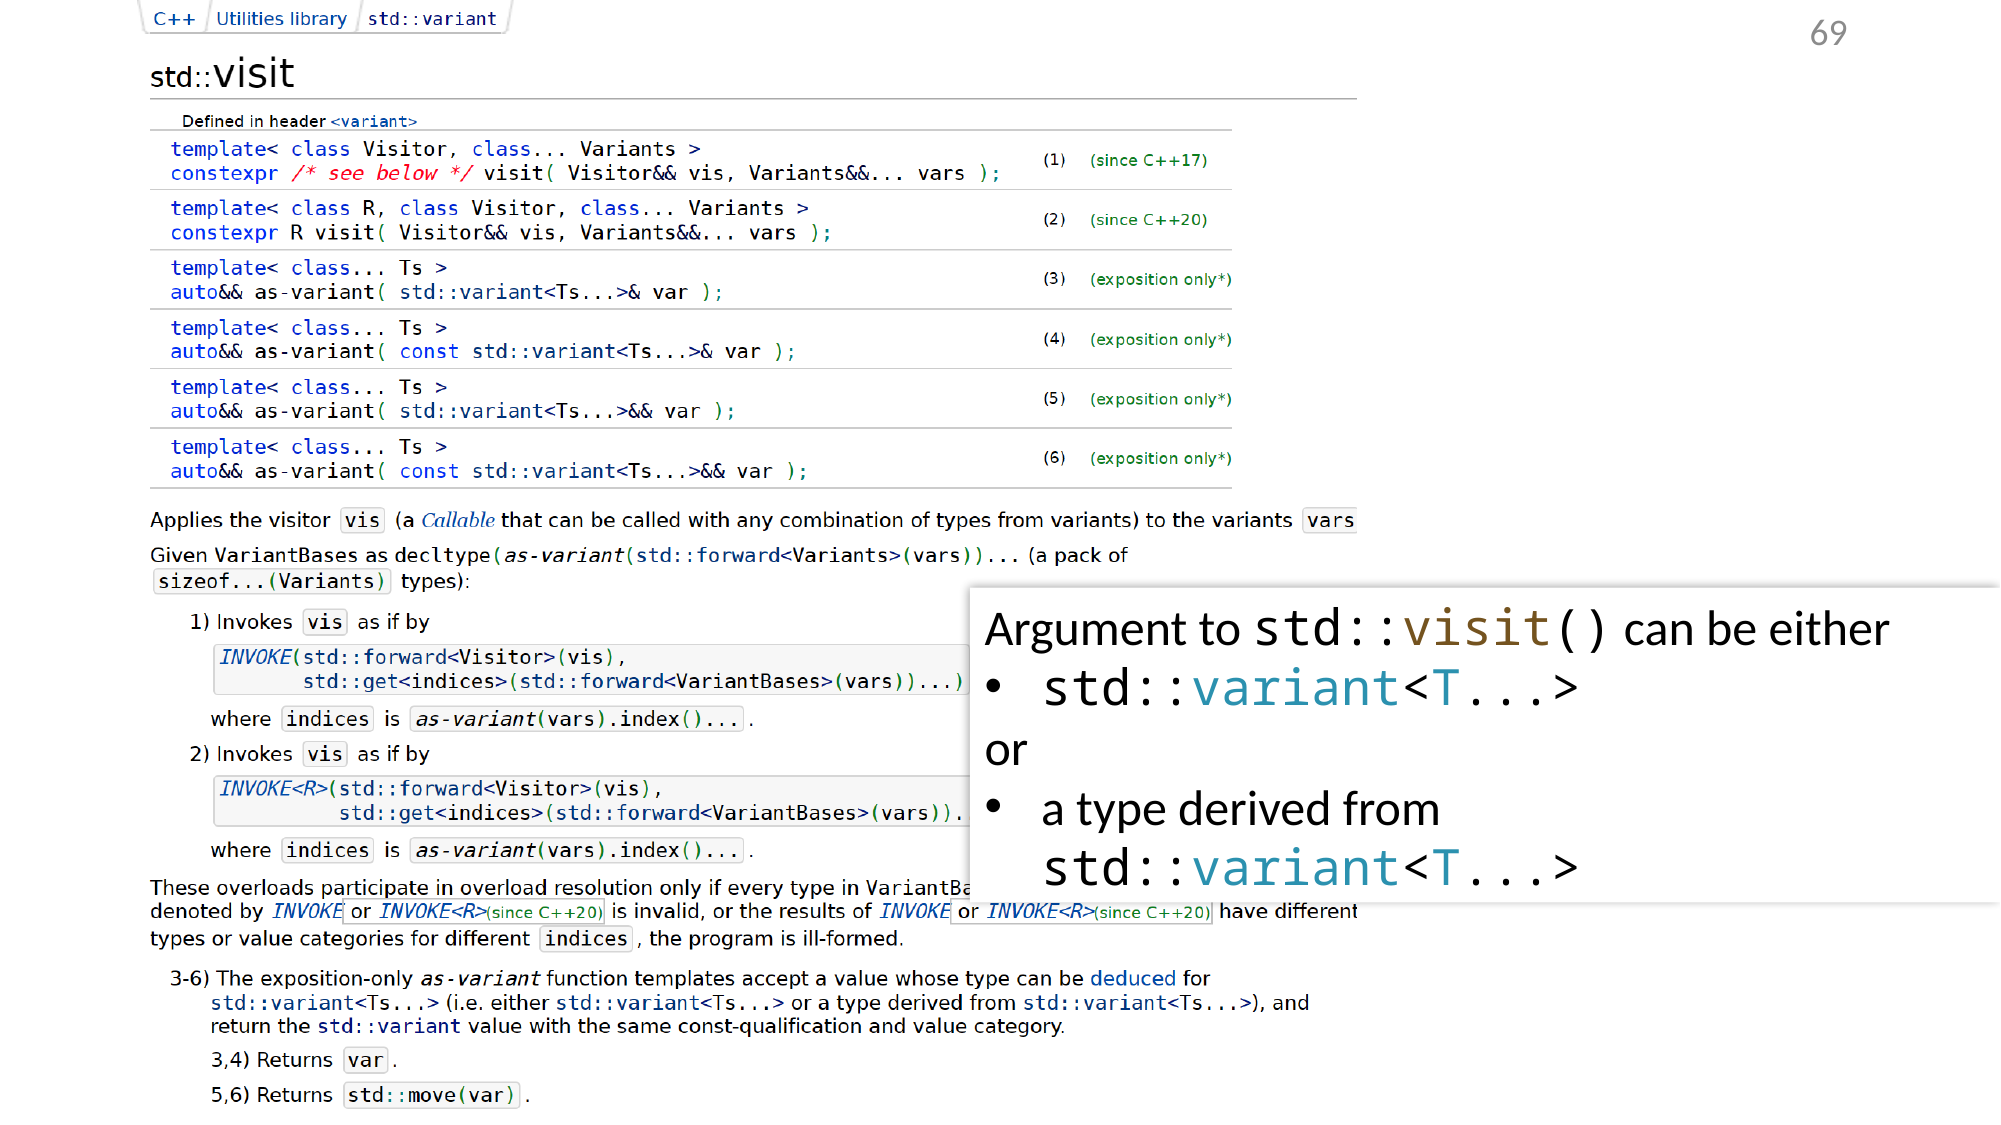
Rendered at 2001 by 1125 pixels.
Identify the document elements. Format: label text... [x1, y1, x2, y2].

slide_number 69 [1412, 0, 1863, 60]
picture [137, 0, 1357, 1125]
text_box Argument to std::visit() can be either std::variant<T...> or a type derived from std::variant<T...> [1357, 587, 2000, 903]
